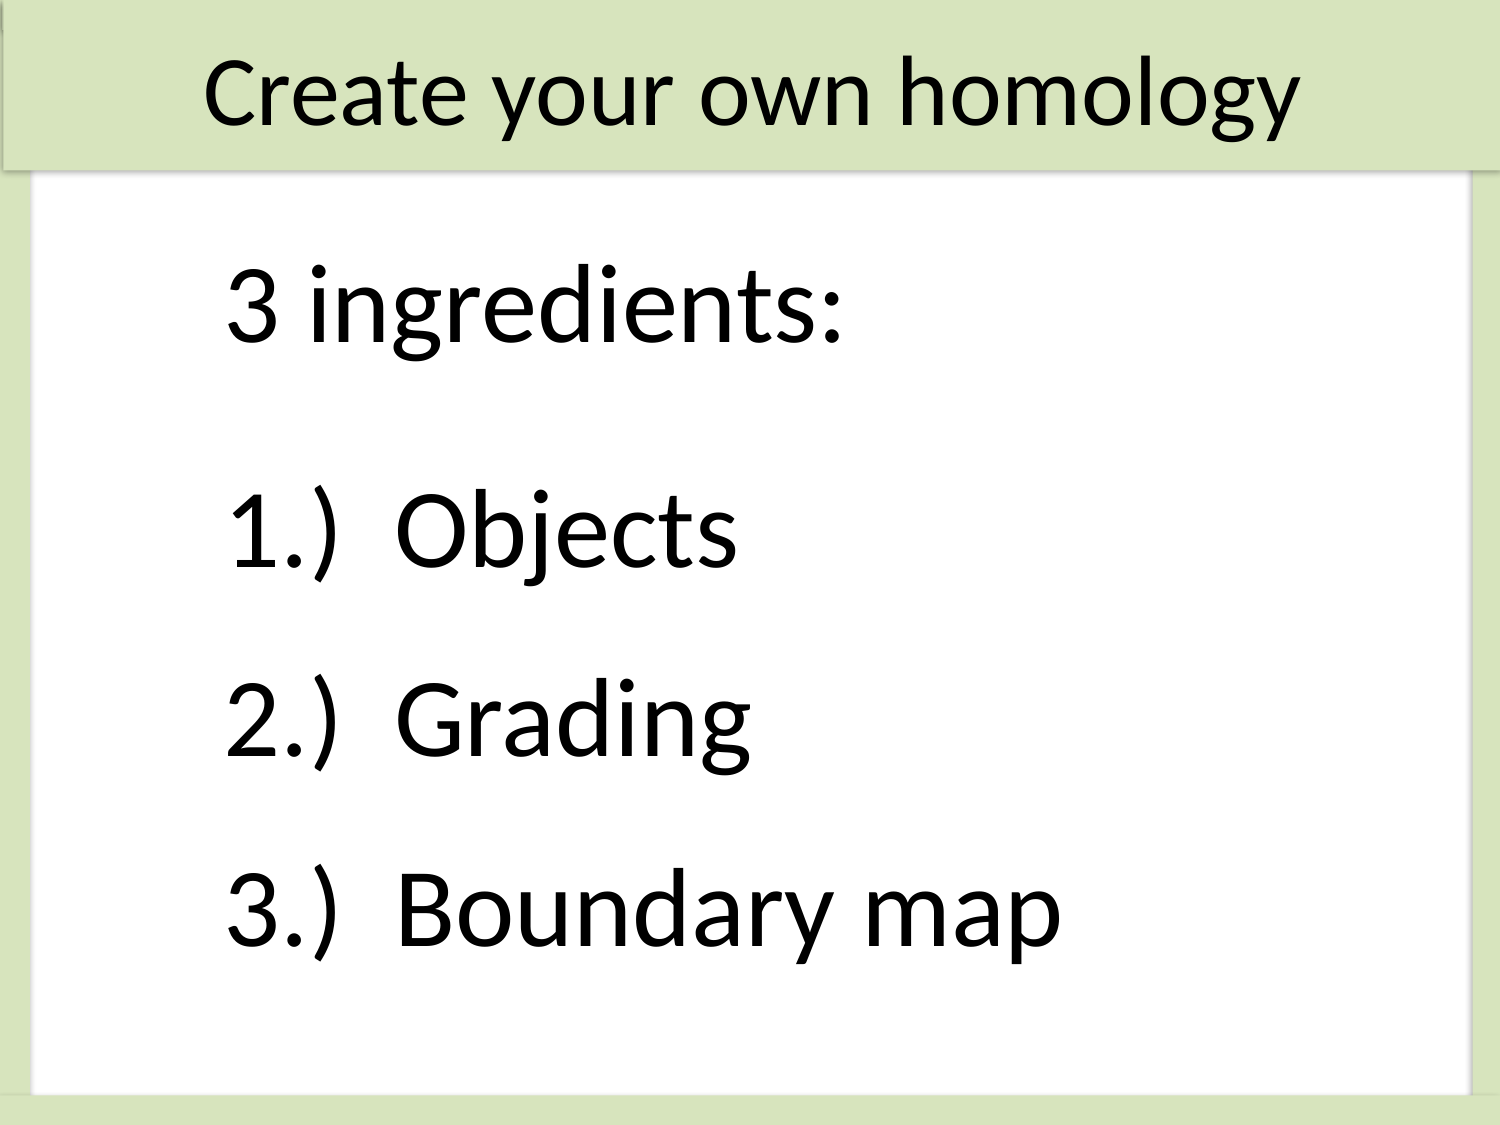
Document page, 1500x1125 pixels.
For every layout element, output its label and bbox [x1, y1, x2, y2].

text_box [0, 0, 1500, 1125]
